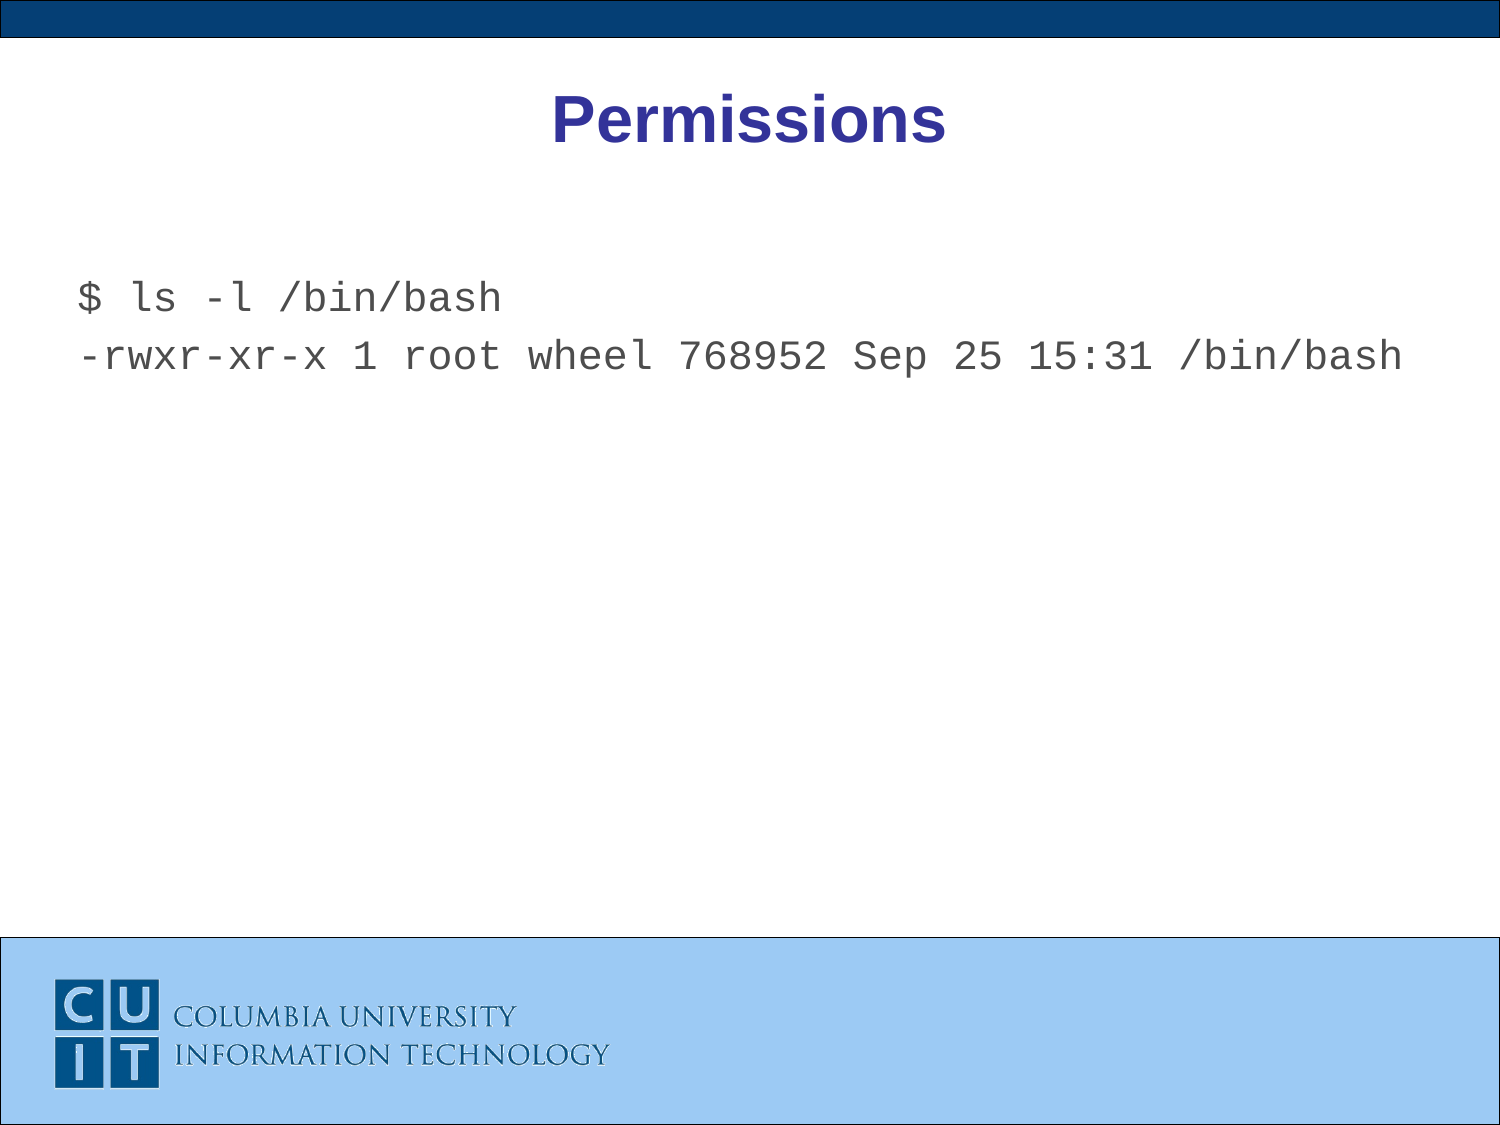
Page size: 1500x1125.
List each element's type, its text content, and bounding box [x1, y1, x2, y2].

title Permissions [74, 44, 1426, 188]
picture [50, 977, 625, 1090]
list $ ls -l /bin/bash -rwxr-xr-x 1 root wheel 768952 Sep 25 15:31 /bin/bash [62, 262, 1438, 901]
